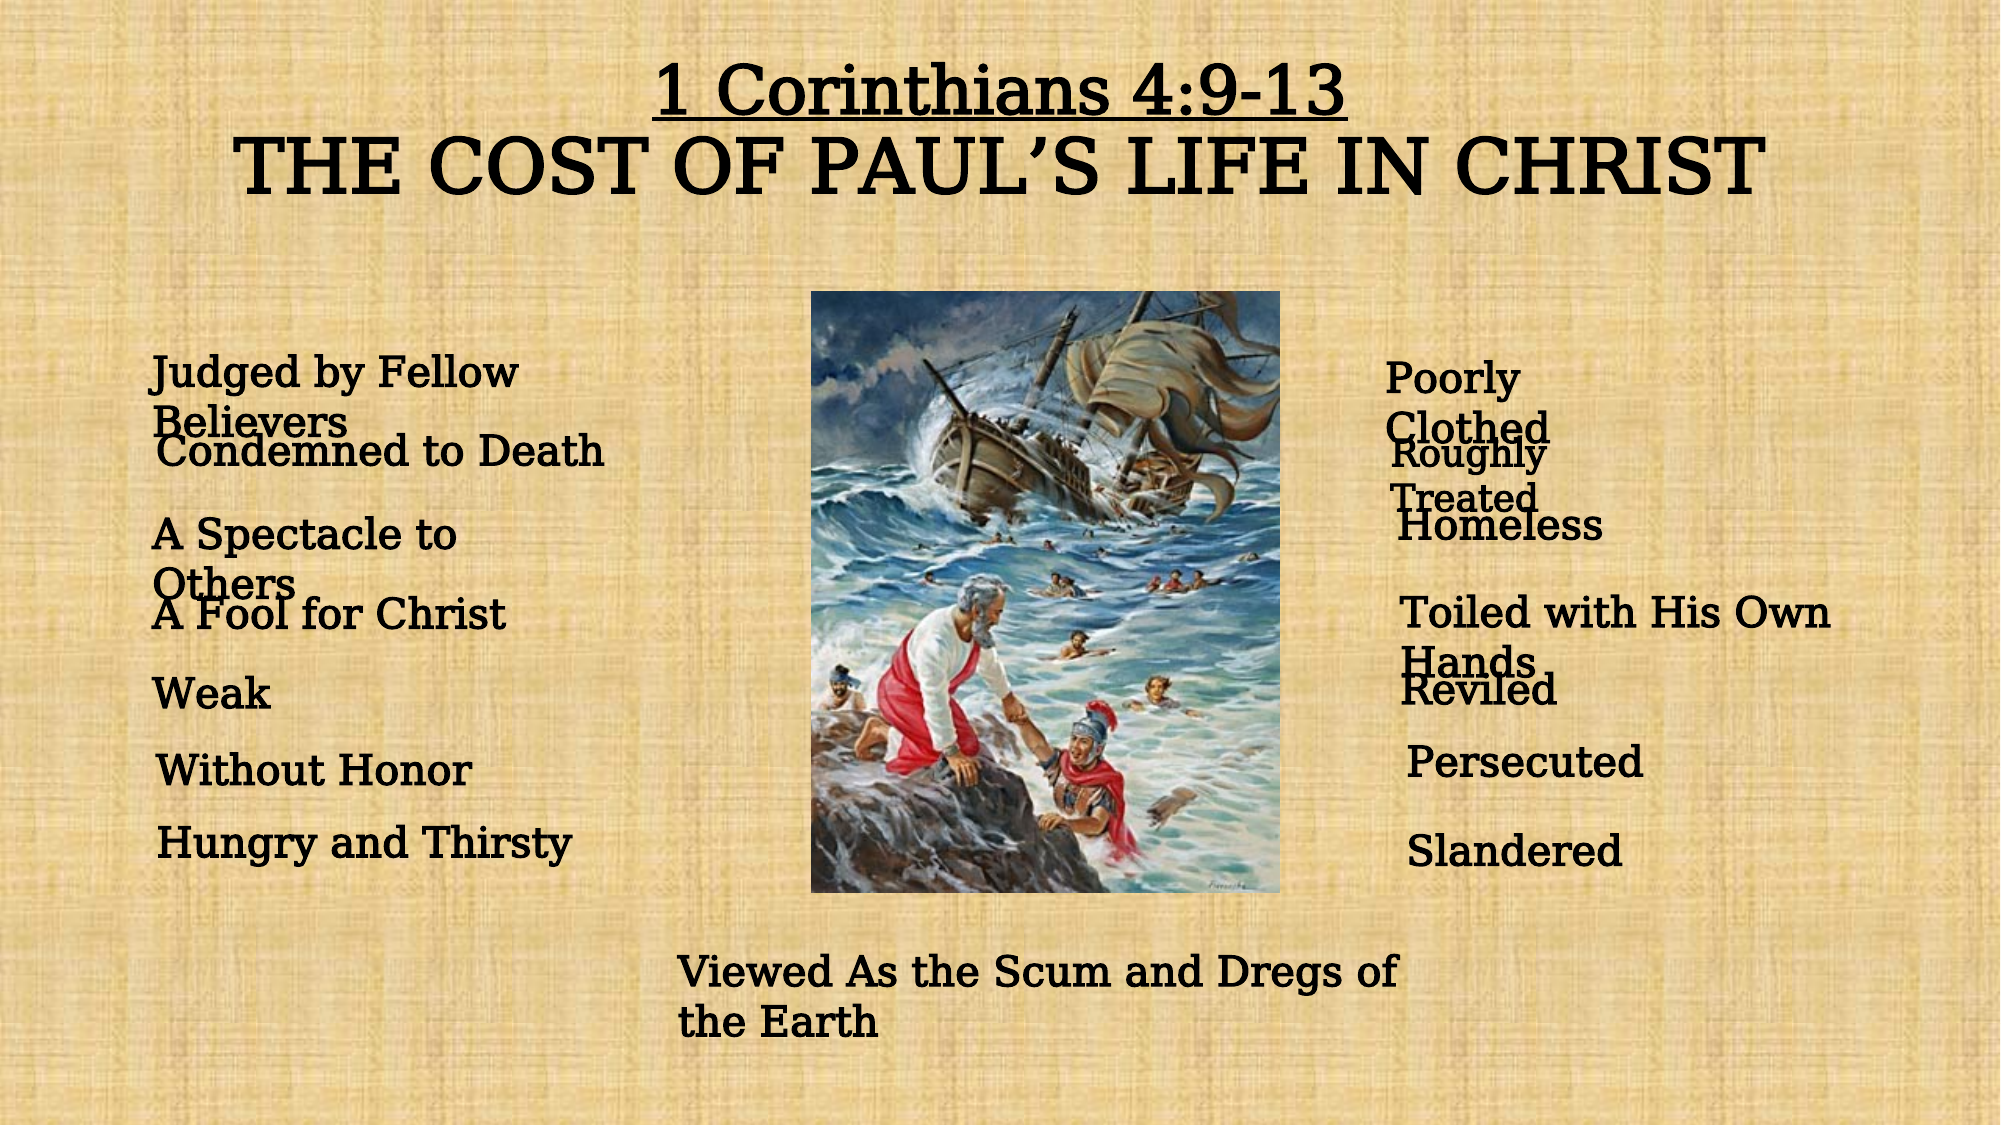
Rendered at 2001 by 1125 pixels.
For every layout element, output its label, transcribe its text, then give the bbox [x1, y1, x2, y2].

text_box Viewed As the Scum and Dregs of the Earth [663, 936, 1466, 1052]
picture [0, 0, 2001, 1125]
text_box Without Honor [141, 735, 680, 801]
text_box Persecuted [1391, 727, 1924, 792]
text_box Weak [137, 658, 676, 724]
text_box Reviled [1385, 654, 1914, 720]
text_box Condemned to Death [141, 416, 631, 481]
text_box Homeless [1382, 490, 1666, 555]
text_box A Spectacle to Others [137, 499, 627, 579]
text_box Slandered [1391, 816, 2000, 882]
title 1 Corinthians 4:9-13 THE COST OF PAUL’S LIFE IN CHRIST [137, 23, 1863, 242]
text_box Judged by Fellow Believers [137, 337, 667, 453]
text_box A Fool for Christ [137, 579, 627, 644]
text_box Poorly Clothed [1370, 343, 1696, 459]
text_box Hungry and Thirsty [141, 808, 737, 873]
text_box Roughly Treated [1375, 421, 1666, 527]
text_box Toiled with His Own Hands [1385, 577, 1924, 693]
